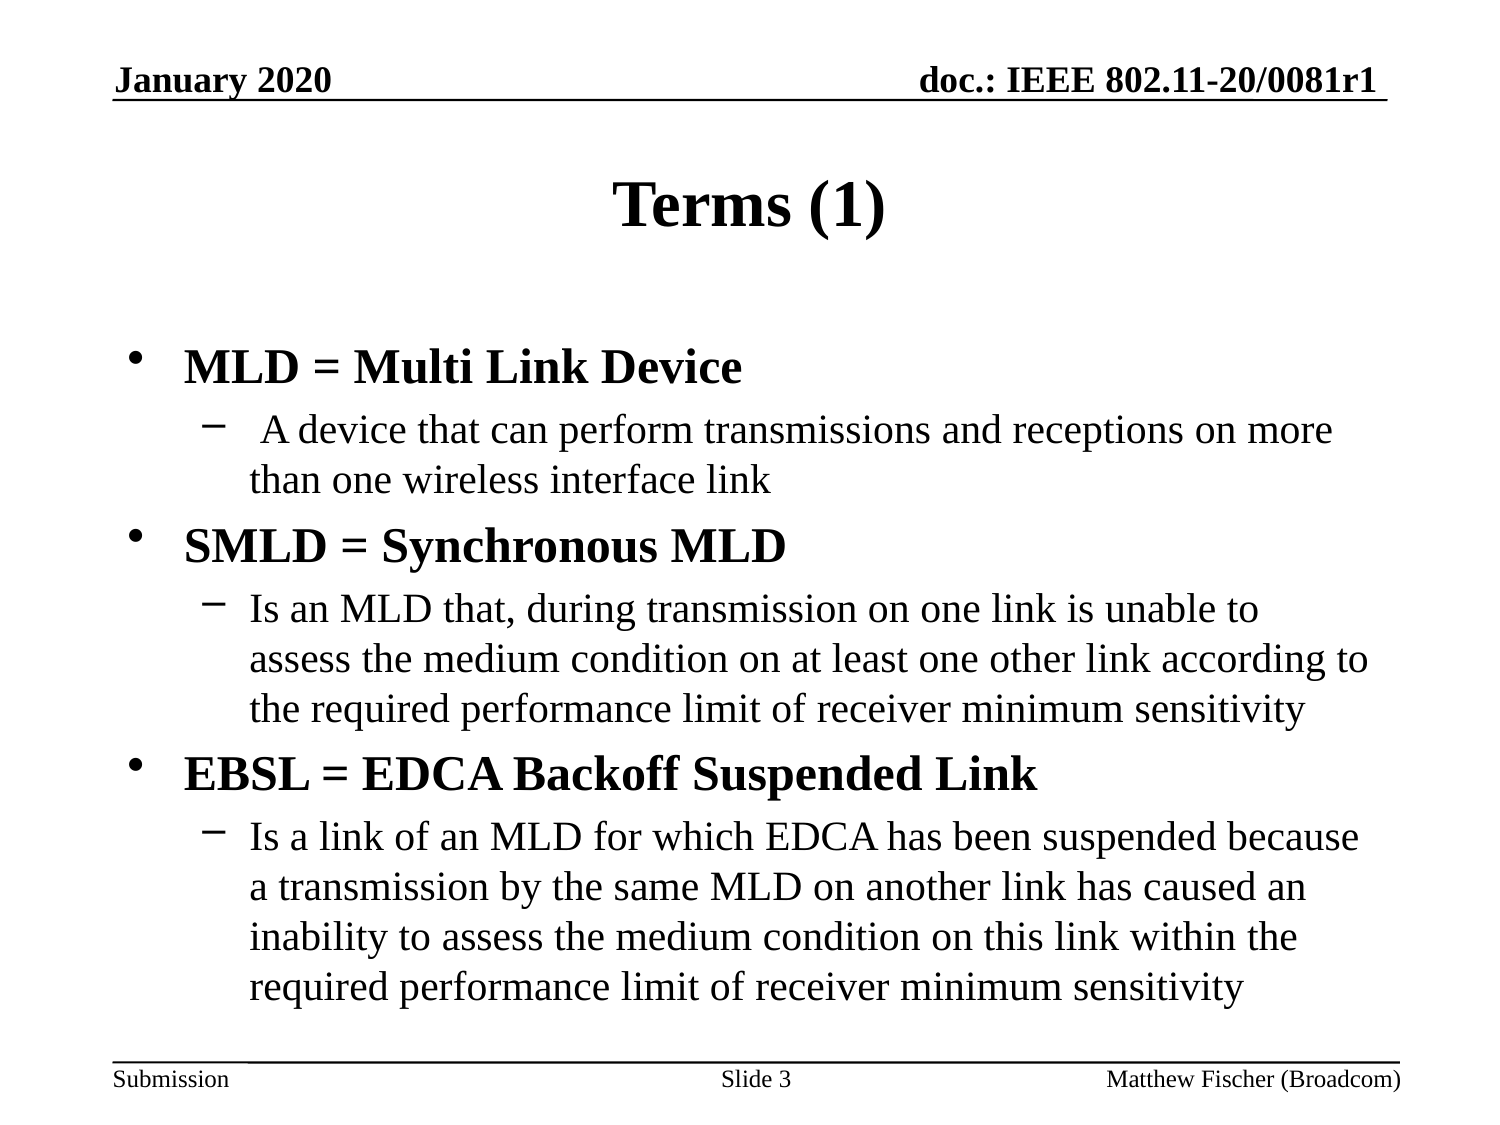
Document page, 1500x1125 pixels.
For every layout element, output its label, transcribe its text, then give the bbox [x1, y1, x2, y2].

title Terms (1) [112, 112, 1388, 288]
footer Matthew Fischer (Broadcom) [1102, 1061, 1402, 1093]
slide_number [114, 54, 335, 101]
slide_number Slide 3 [712, 1061, 800, 1093]
list MLD = Multi Link Device A device that can perform transmissions and receptions on more than one wireless interface link SMLD = Synchronous MLD Is an MLD that, during transmission on one link is unable to assess the medium condition on at least one other link according to the required performance limit of receiver minimum sensitivity EBSL = EDCA Backoff Suspended Link Is a link of an MLD for which EDCA has been suspended because a transmission by the same MLD on another link has caused an inability to assess the medium condition on this link within the required performance limit of receiver minimum sensitivity [112, 326, 1388, 1002]
